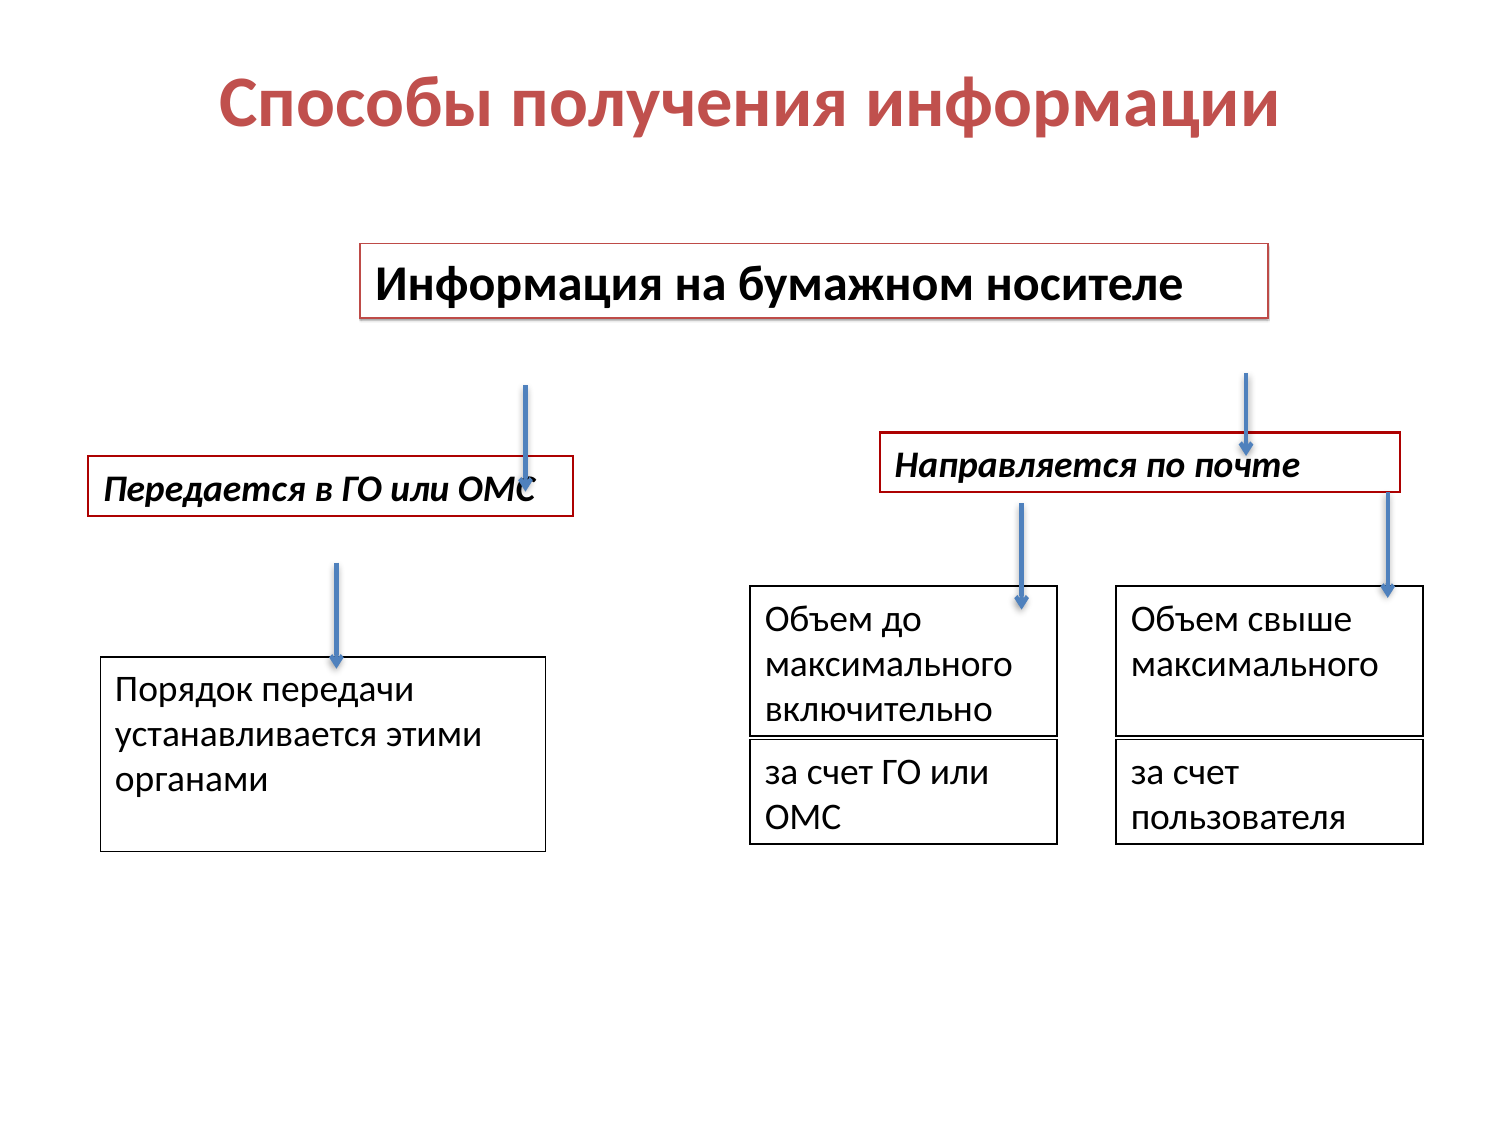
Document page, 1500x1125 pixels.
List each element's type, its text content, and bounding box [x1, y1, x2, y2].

text_box за счет пользователя [1116, 739, 1424, 845]
text_box Информация на бумажном носителе [360, 243, 1269, 319]
text_box Объем до максимального включительно [750, 586, 1058, 736]
title Способы получения информации [74, 44, 1426, 150]
text_box Направляется по почте [879, 432, 1400, 493]
text_box Объем свыше максимального [1116, 586, 1424, 736]
text_box за счет ГО или ОМС [750, 739, 1058, 845]
text_box Передается в ГО или ОМС [88, 456, 573, 516]
text_box Порядок передачи устанавливается этими органами [100, 656, 546, 852]
